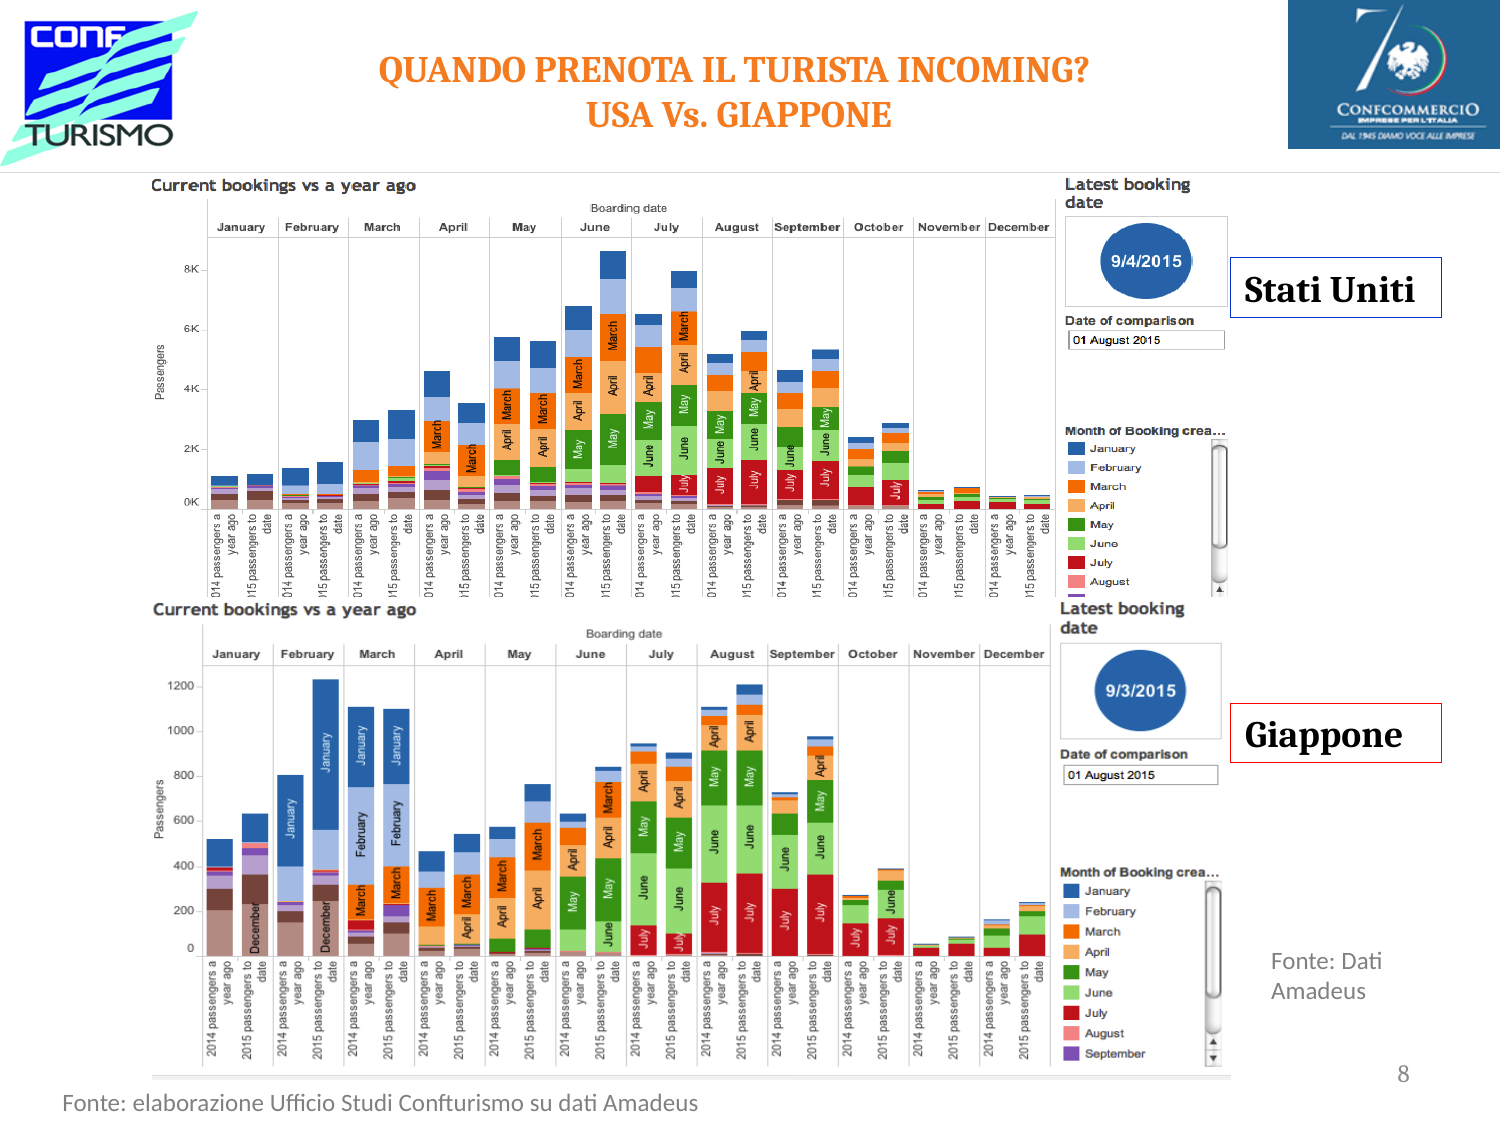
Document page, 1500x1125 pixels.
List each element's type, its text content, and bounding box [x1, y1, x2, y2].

text_box Giappone [1236, 703, 1442, 763]
slide_number 8 [1235, 1042, 1425, 1103]
picture [1288, 0, 1500, 150]
text_box Fonte: elaborazione Ufficio Studi Confturismo su dati Amadeus [47, 1079, 1336, 1125]
text_box Fonte: Dati Amadeus [1256, 937, 1489, 1013]
text_box Stati Uniti [1236, 257, 1442, 318]
picture [152, 175, 1231, 1080]
picture [0, 11, 199, 166]
title QUANDO PRENOTA IL TURISTA INCOMING? USA Vs. GIAPPONE [242, 21, 1236, 114]
